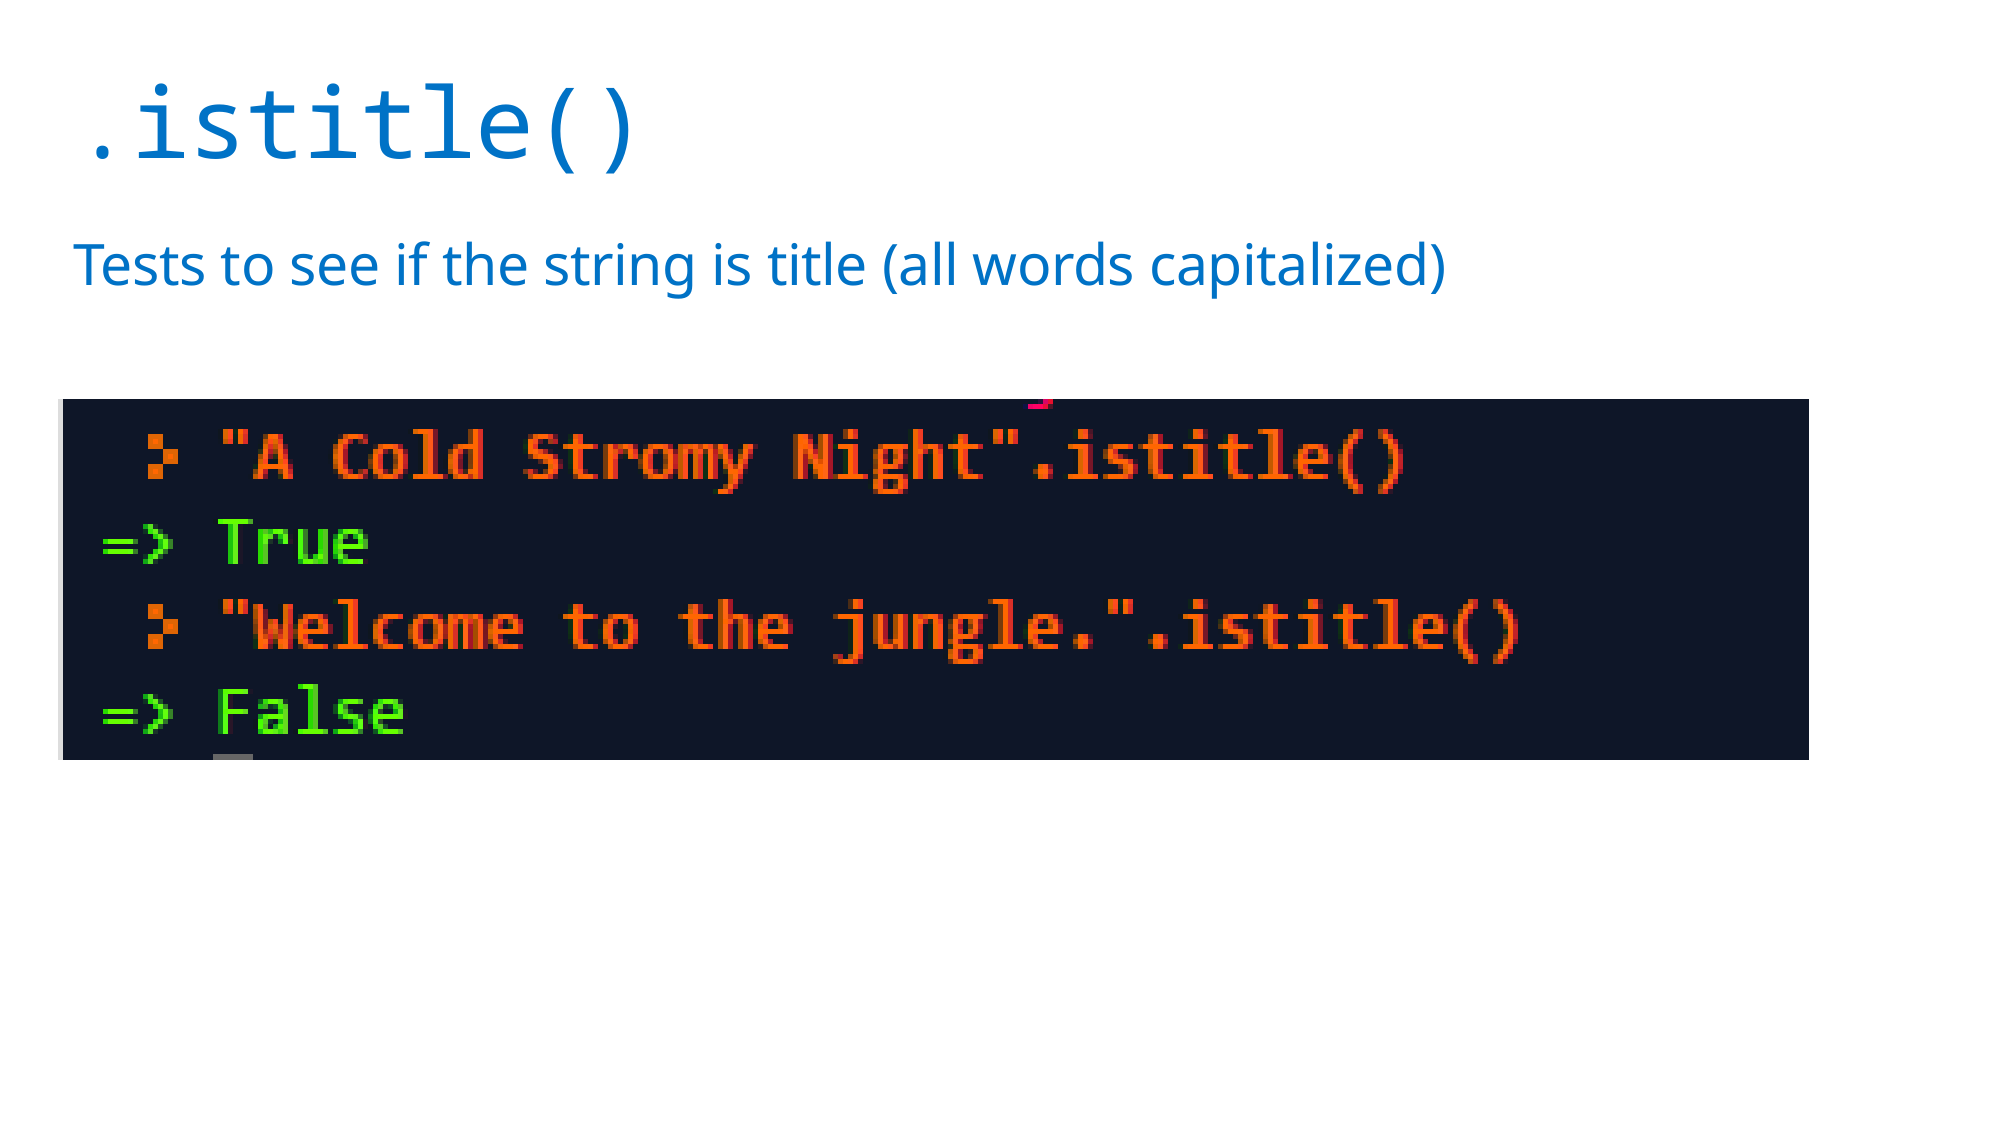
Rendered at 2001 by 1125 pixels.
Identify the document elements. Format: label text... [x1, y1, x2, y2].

picture [58, 399, 1810, 761]
title .istitle() [58, 58, 1942, 206]
list Tests to see if the string is title (all words capitalized) [58, 220, 1942, 314]
